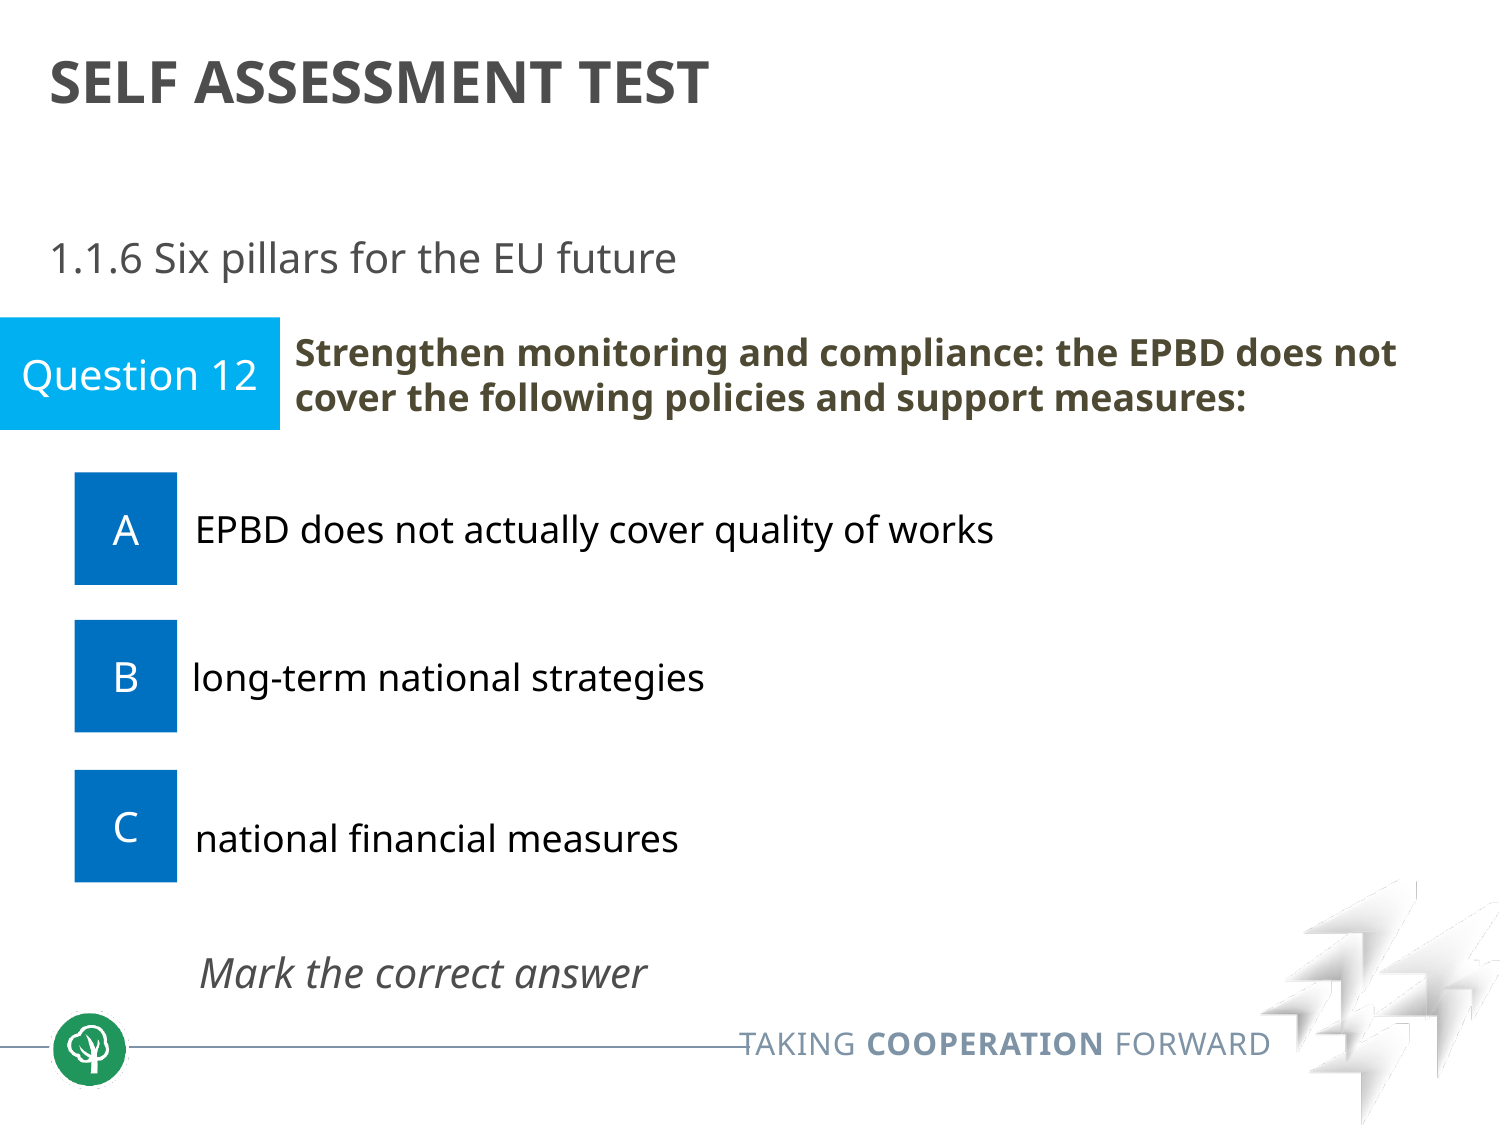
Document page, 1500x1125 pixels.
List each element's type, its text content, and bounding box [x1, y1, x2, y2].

text_box C [72, 768, 179, 884]
text_box national financial measures [178, 779, 1455, 895]
list 1.1.6 Six pillars for the EU future Mark the correct answer [48, 231, 1454, 283]
picture [49, 1009, 129, 1089]
title Self assessment test [0, 24, 1082, 138]
text_box EPBD does not actually cover quality of works [178, 470, 1405, 587]
text_box long-term national strategies [175, 618, 1455, 734]
text_box Strengthen monitoring and compliance: the EPBD does not cover the following policies and support measures: [278, 315, 1500, 432]
text_box B [72, 618, 175, 734]
picture [1260, 878, 1500, 1125]
text_box Question 12 [0, 315, 278, 432]
text_box A [72, 470, 178, 587]
